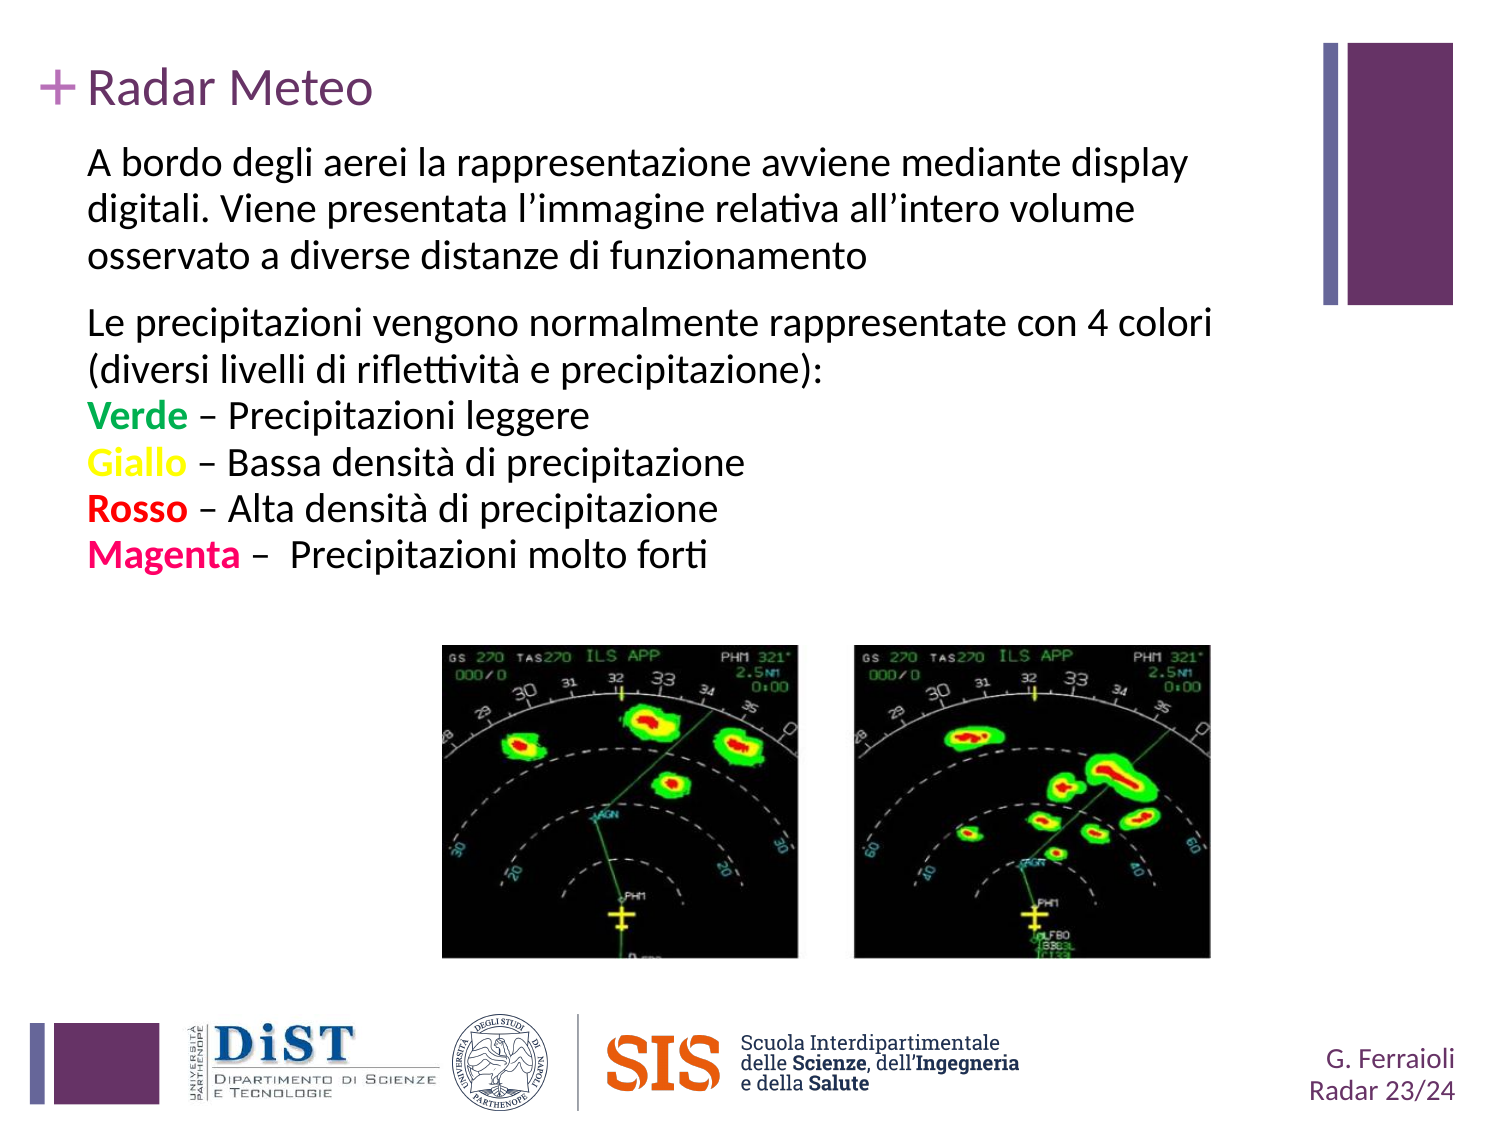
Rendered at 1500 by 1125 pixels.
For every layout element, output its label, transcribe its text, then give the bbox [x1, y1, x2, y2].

picture [442, 644, 1211, 959]
title Radar Meteo [72, 49, 1312, 128]
picture [170, 1014, 1019, 1112]
text_box A bordo degli aerei la rappresentazione avviene mediante display digitali. Viene presentata l’immagine relativa all’intero volume osservato a diverse distanze di funzionamento Le precipitazioni vengono normalmente rappresentate con 4 colori (diversi livelli di riflettività e precipitazione): Verde – Precipitazioni leggere Giallo – Bassa densità di precipitazione Rosso – Alta densità di precipitazione Magenta – Precipitazioni molto forti [72, 131, 1312, 700]
